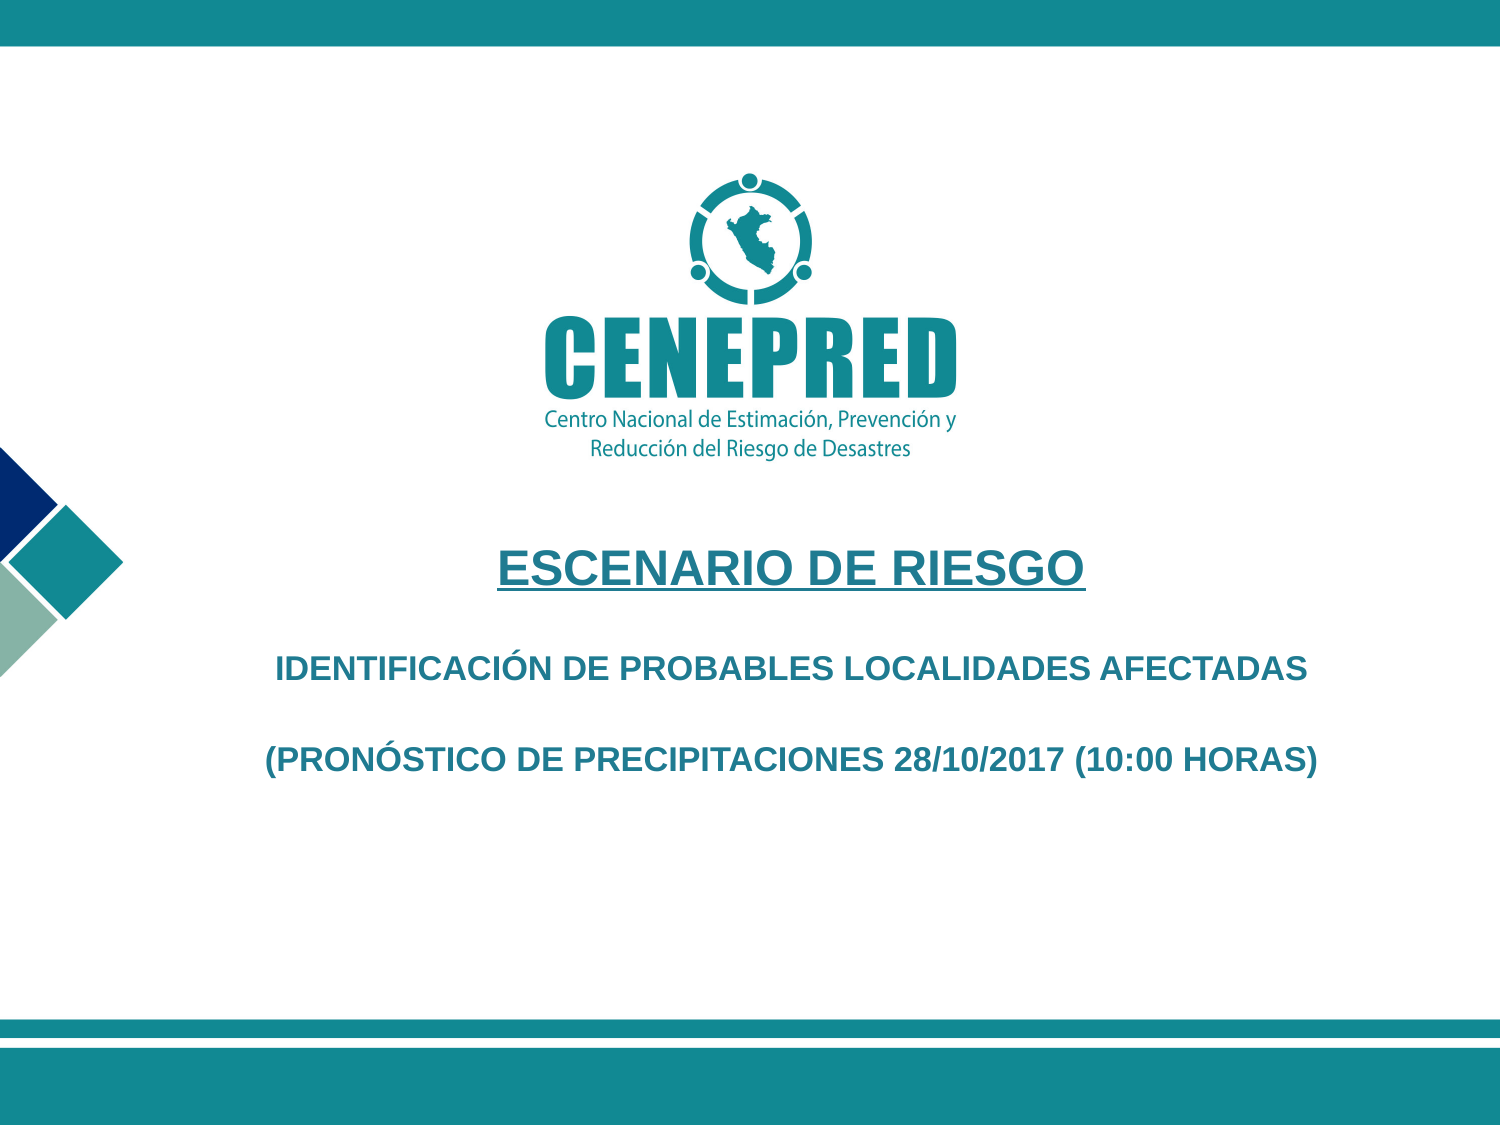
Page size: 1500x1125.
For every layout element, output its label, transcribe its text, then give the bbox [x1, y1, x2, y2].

picture [0, 0, 1500, 1125]
text_box ESCENARIO DE RIESGO IDENTIFICACIÓN DE PROBABLES LOCALIDADES AFECTADAS (PRONÓSTICO DE PRECIPITACIONES 28/10/2017 (10:00 HORAS) [116, 532, 1468, 786]
